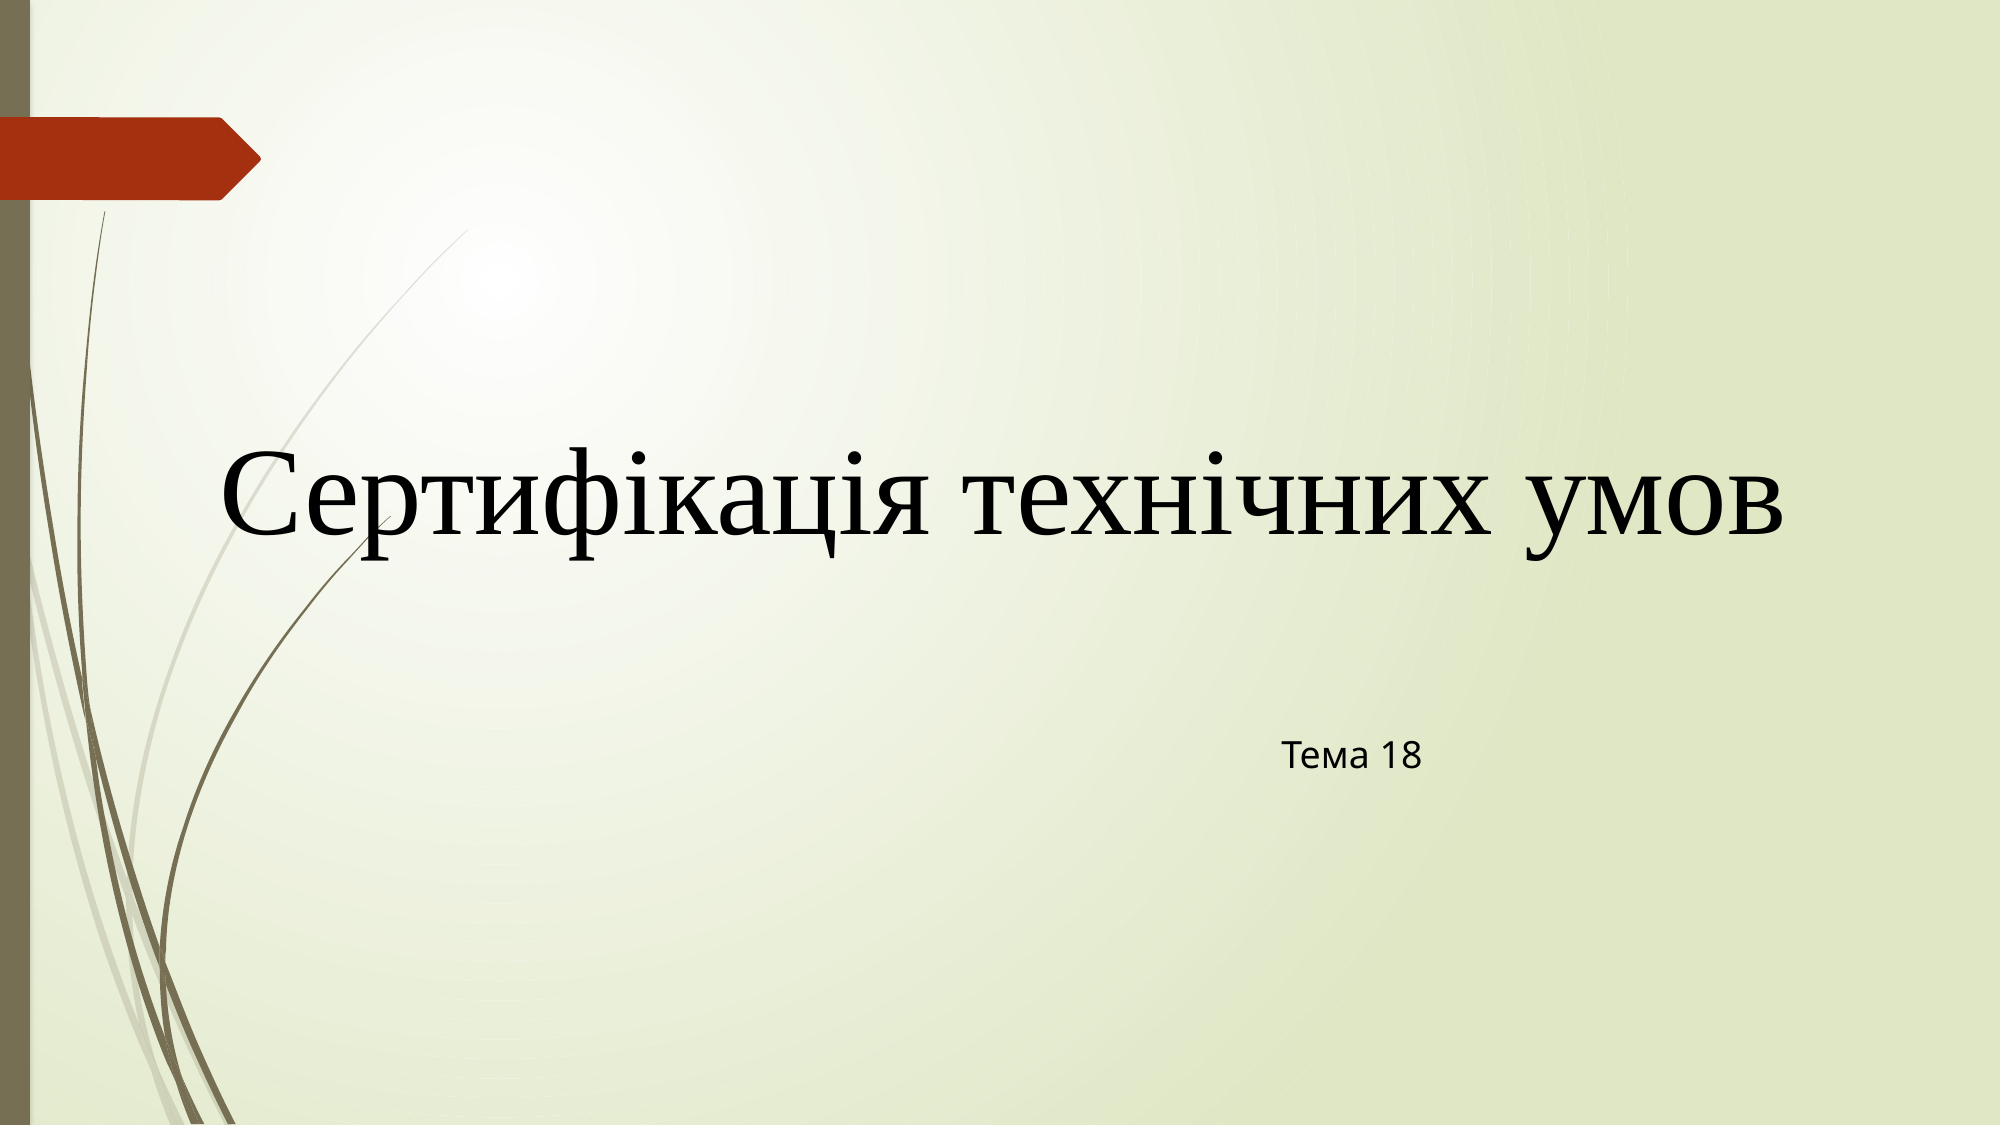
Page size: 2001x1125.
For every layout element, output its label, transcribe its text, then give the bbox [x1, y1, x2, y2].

text_box Сертифікація технічних умов [204, 402, 1860, 568]
text_box Тема 18 [1266, 723, 1946, 784]
